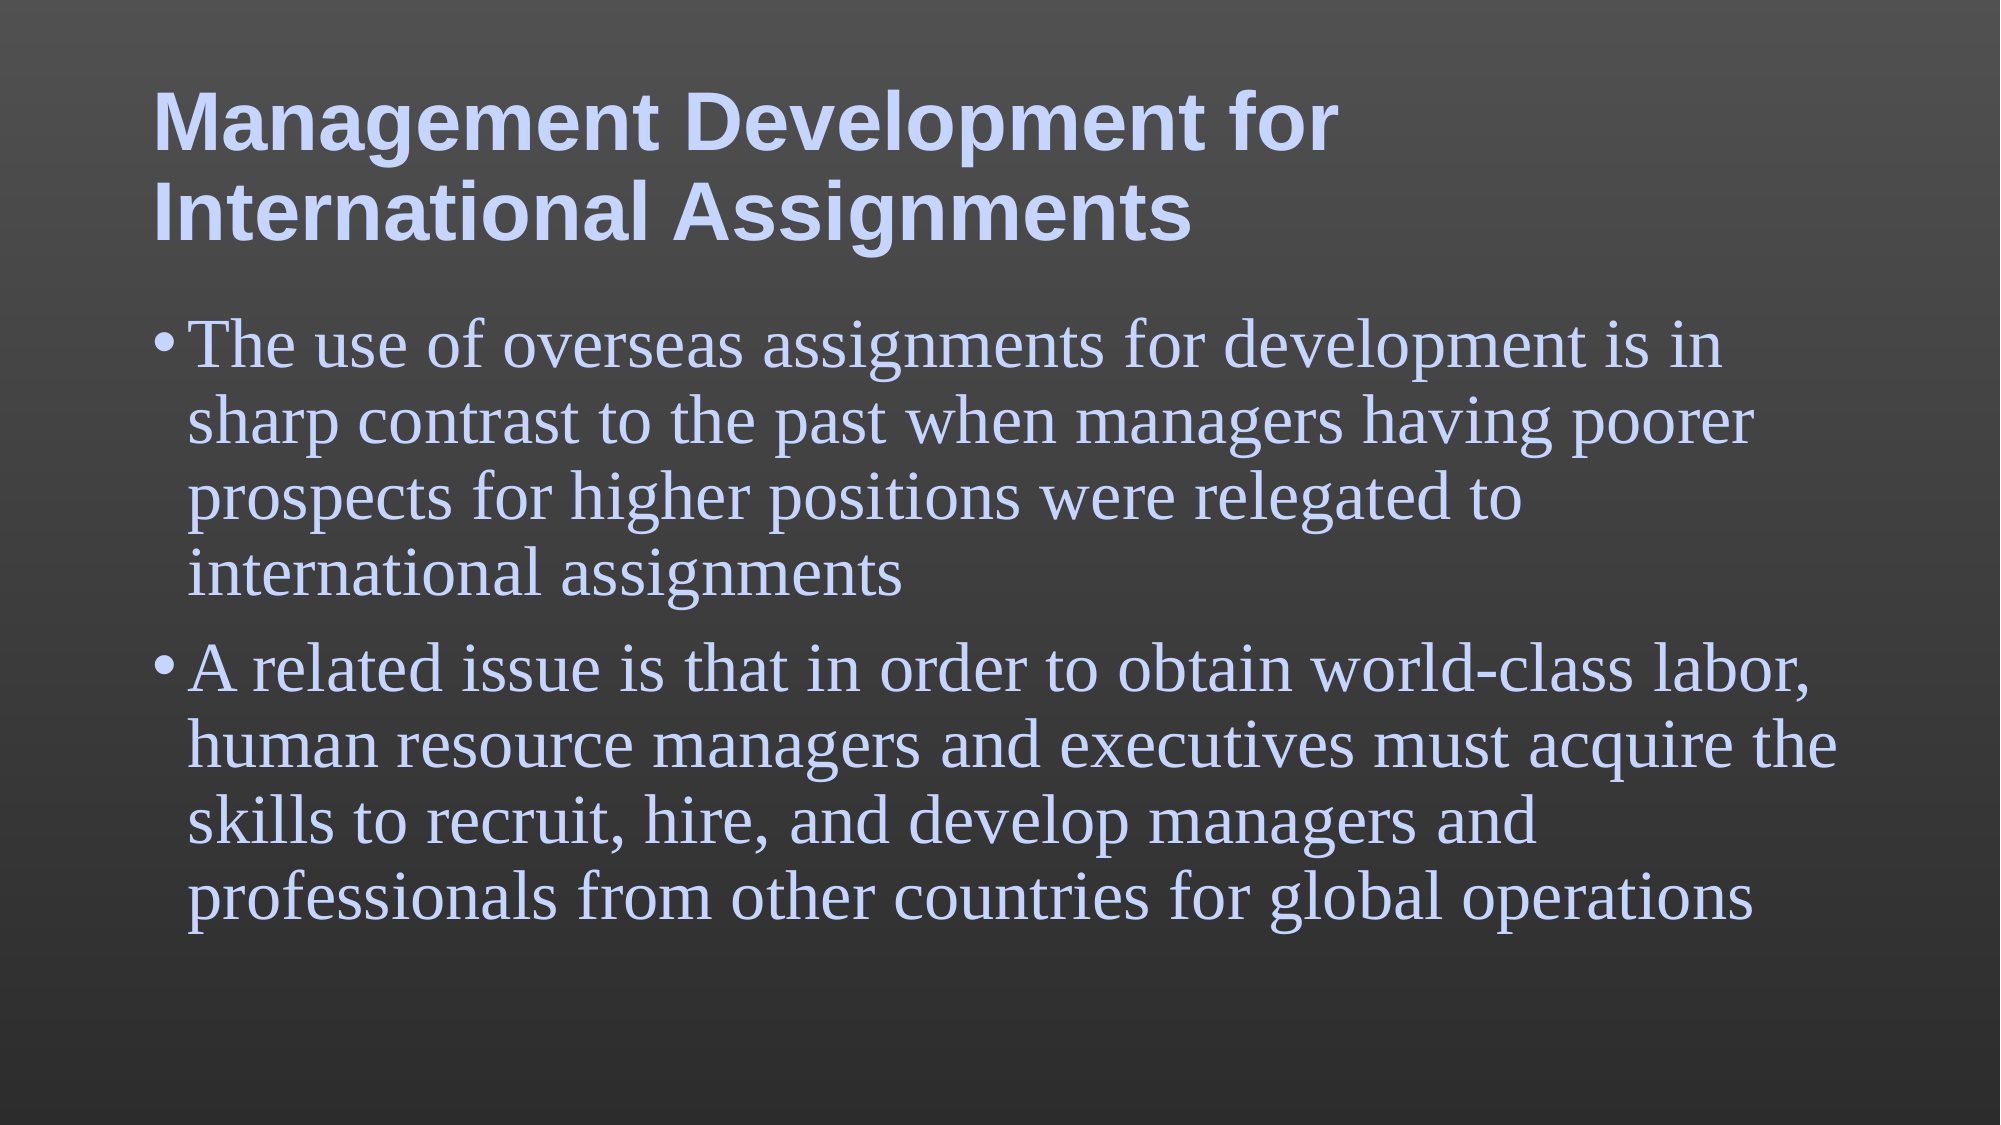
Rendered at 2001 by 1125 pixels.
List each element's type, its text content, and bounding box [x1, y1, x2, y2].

title Management Development for International Assignments [137, 59, 1863, 278]
list The use of overseas assignments for development is in sharp contrast to the past when managers having poorer prospects for higher positions were relegated to international assignments A related issue is that in order to obtain world-class labor, human resource managers and executives must acquire the skills to recruit, hire, and develop managers and professionals from other countries for global operations [137, 299, 1863, 1014]
